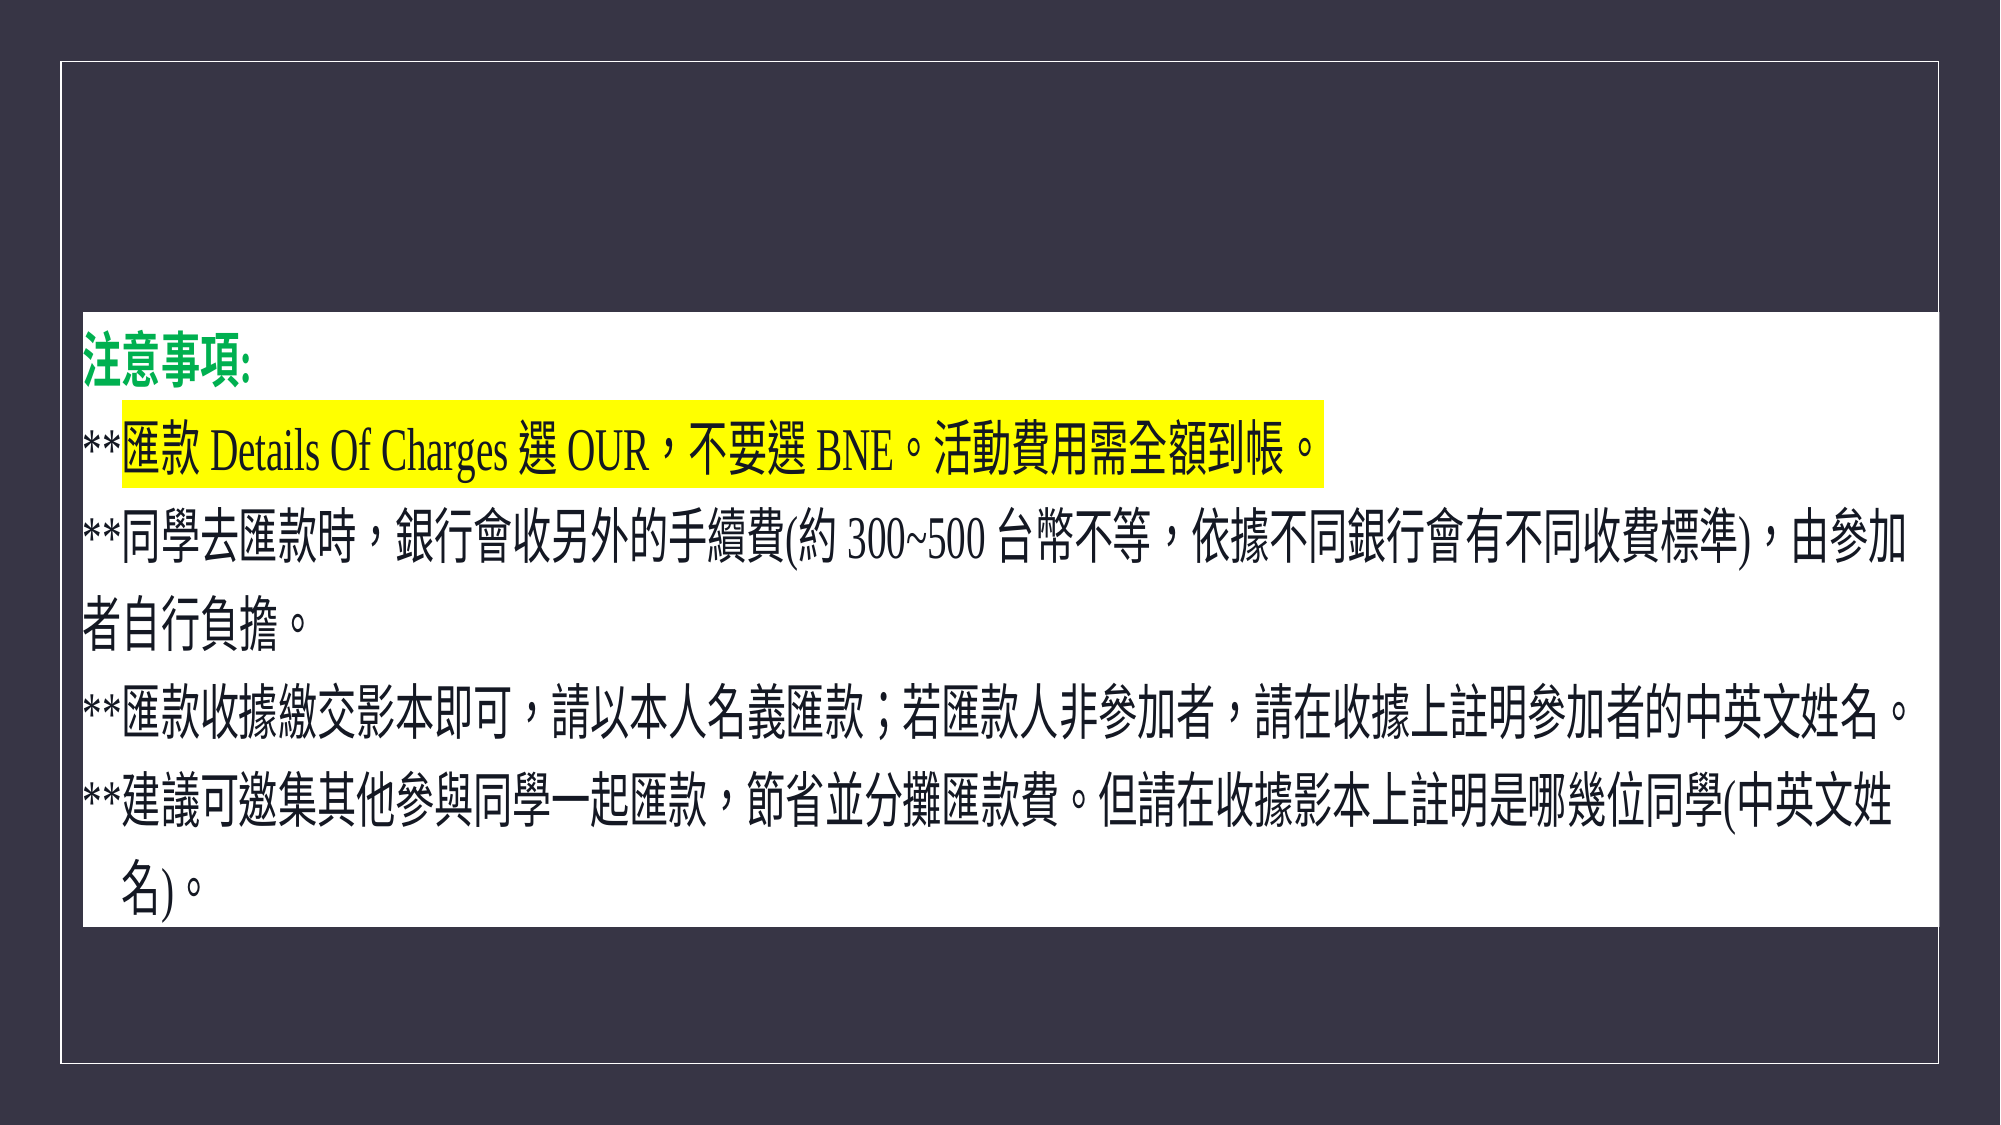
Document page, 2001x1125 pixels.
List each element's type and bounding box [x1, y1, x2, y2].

picture [82, 312, 1940, 928]
